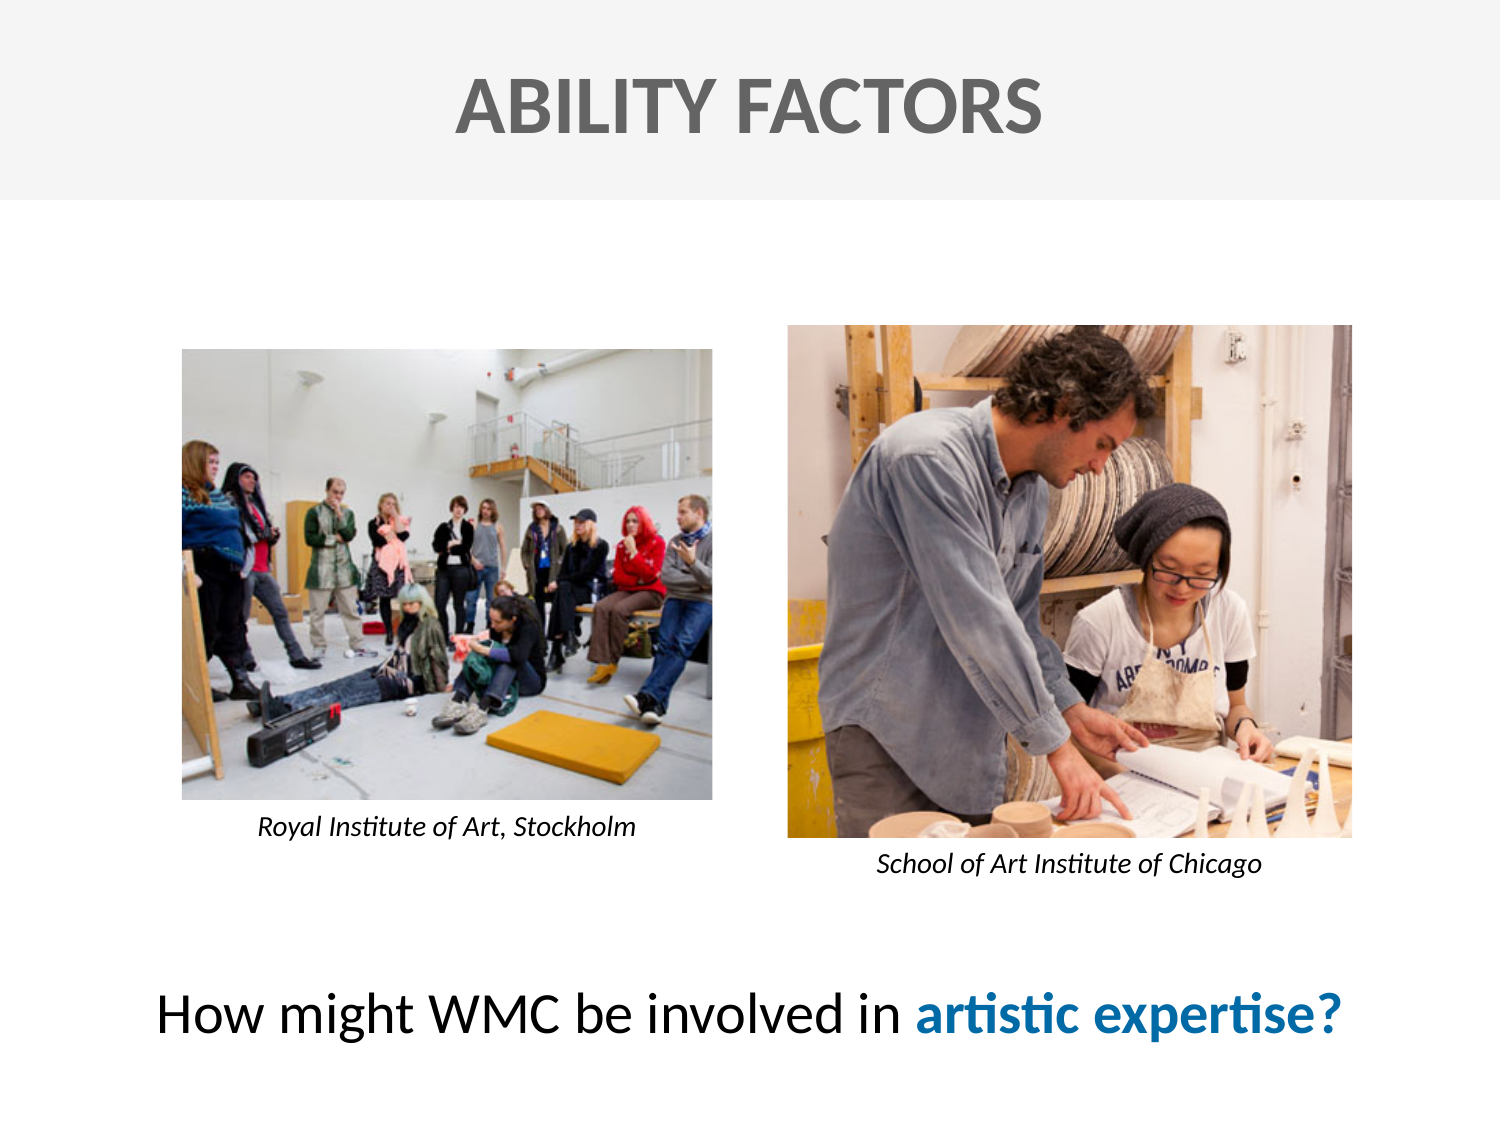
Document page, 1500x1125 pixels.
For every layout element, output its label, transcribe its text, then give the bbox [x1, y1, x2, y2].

text_box ABILITY FACTORS [156, 66, 1344, 134]
picture [787, 325, 1353, 838]
text_box How might WMC be involved in artistic expertise? [12, 967, 1488, 1053]
text_box Royal Institute of Art, Stockholm [181, 806, 713, 850]
text_box [0, 0, 1500, 202]
text_box School of Art Institute of Chicago [787, 844, 1353, 888]
picture [181, 349, 713, 800]
